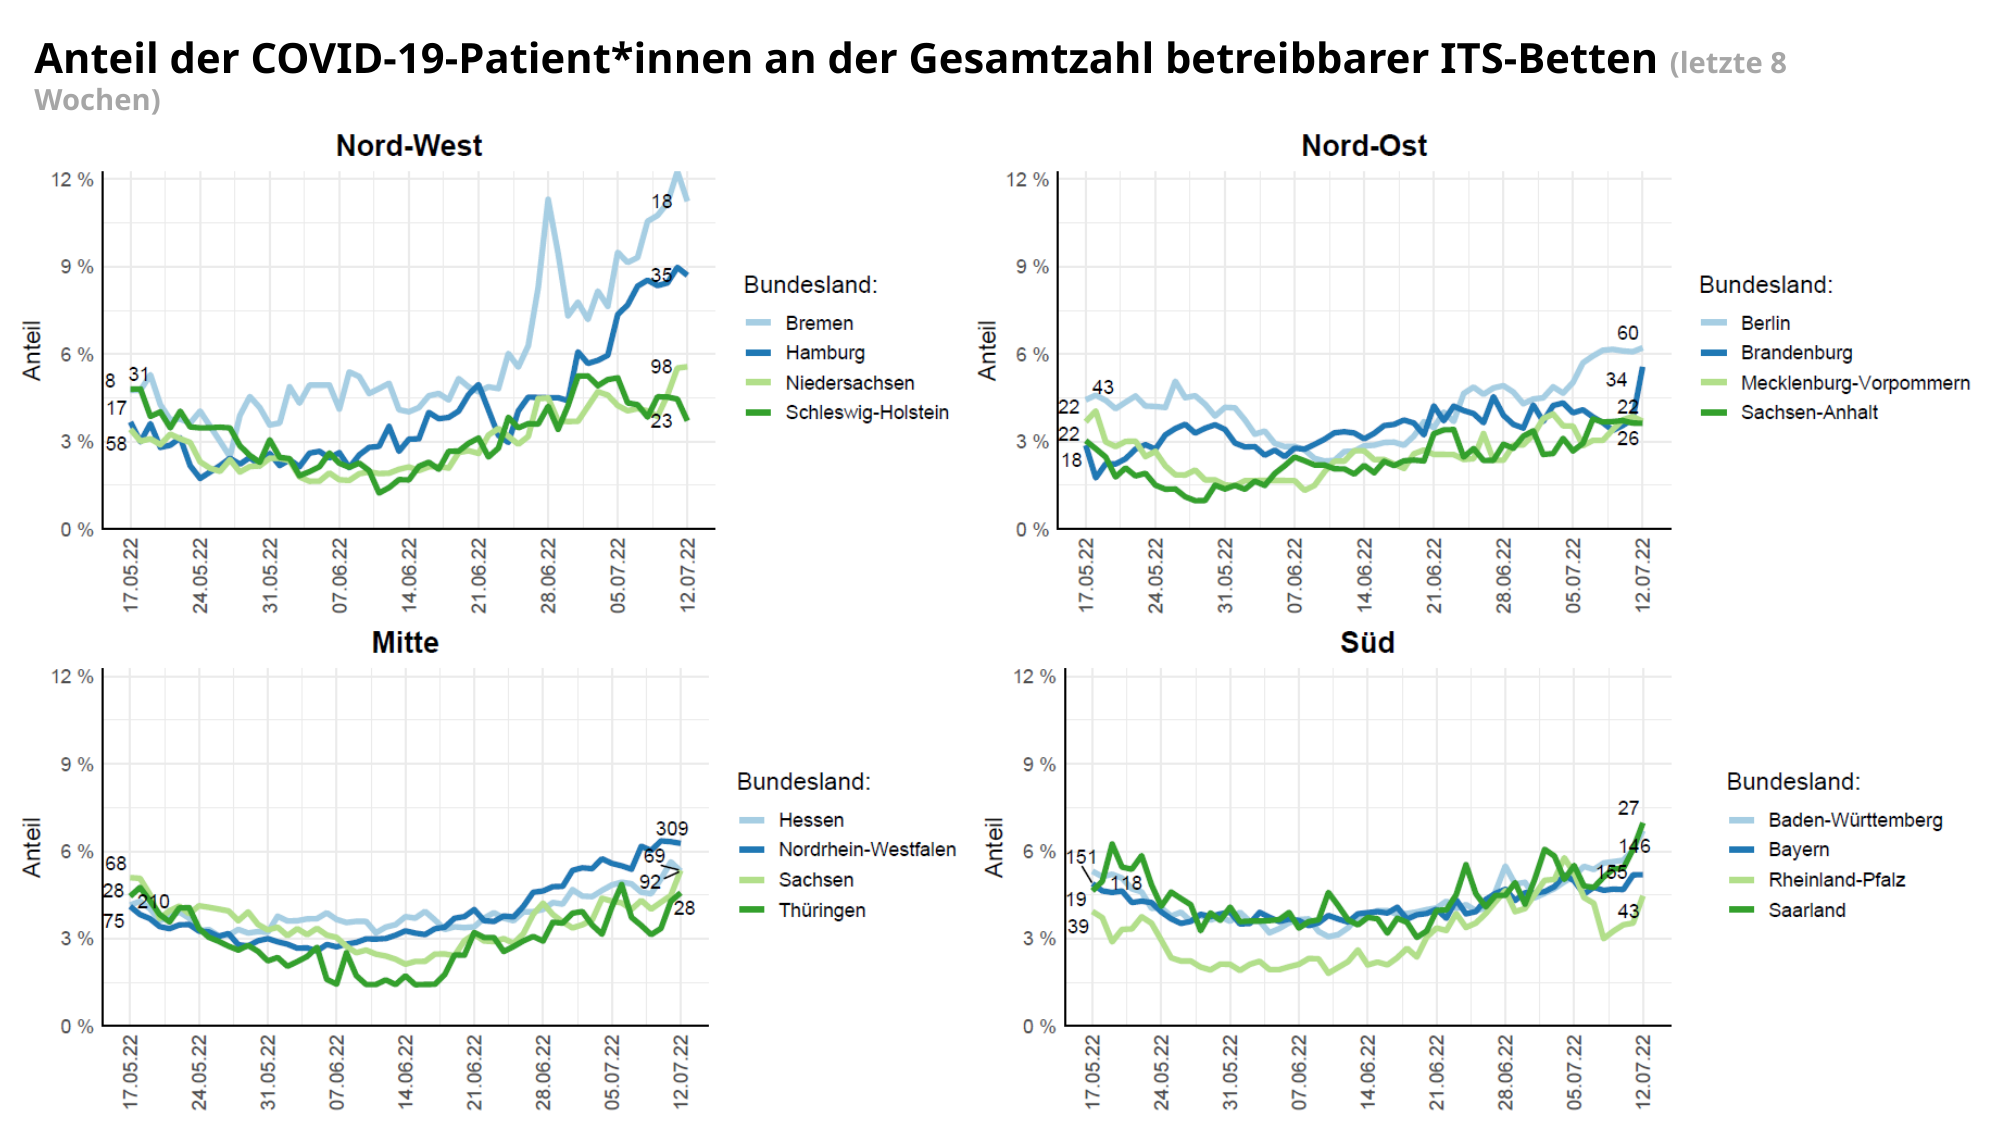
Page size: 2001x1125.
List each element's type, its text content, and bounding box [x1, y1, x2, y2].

text_box Anteil der COVID-19-Patient*innen an der Gesamtzahl betreibbarer ITS-Betten (letzte 8 Wochen) [19, 24, 1898, 124]
picture [19, 131, 1978, 1116]
